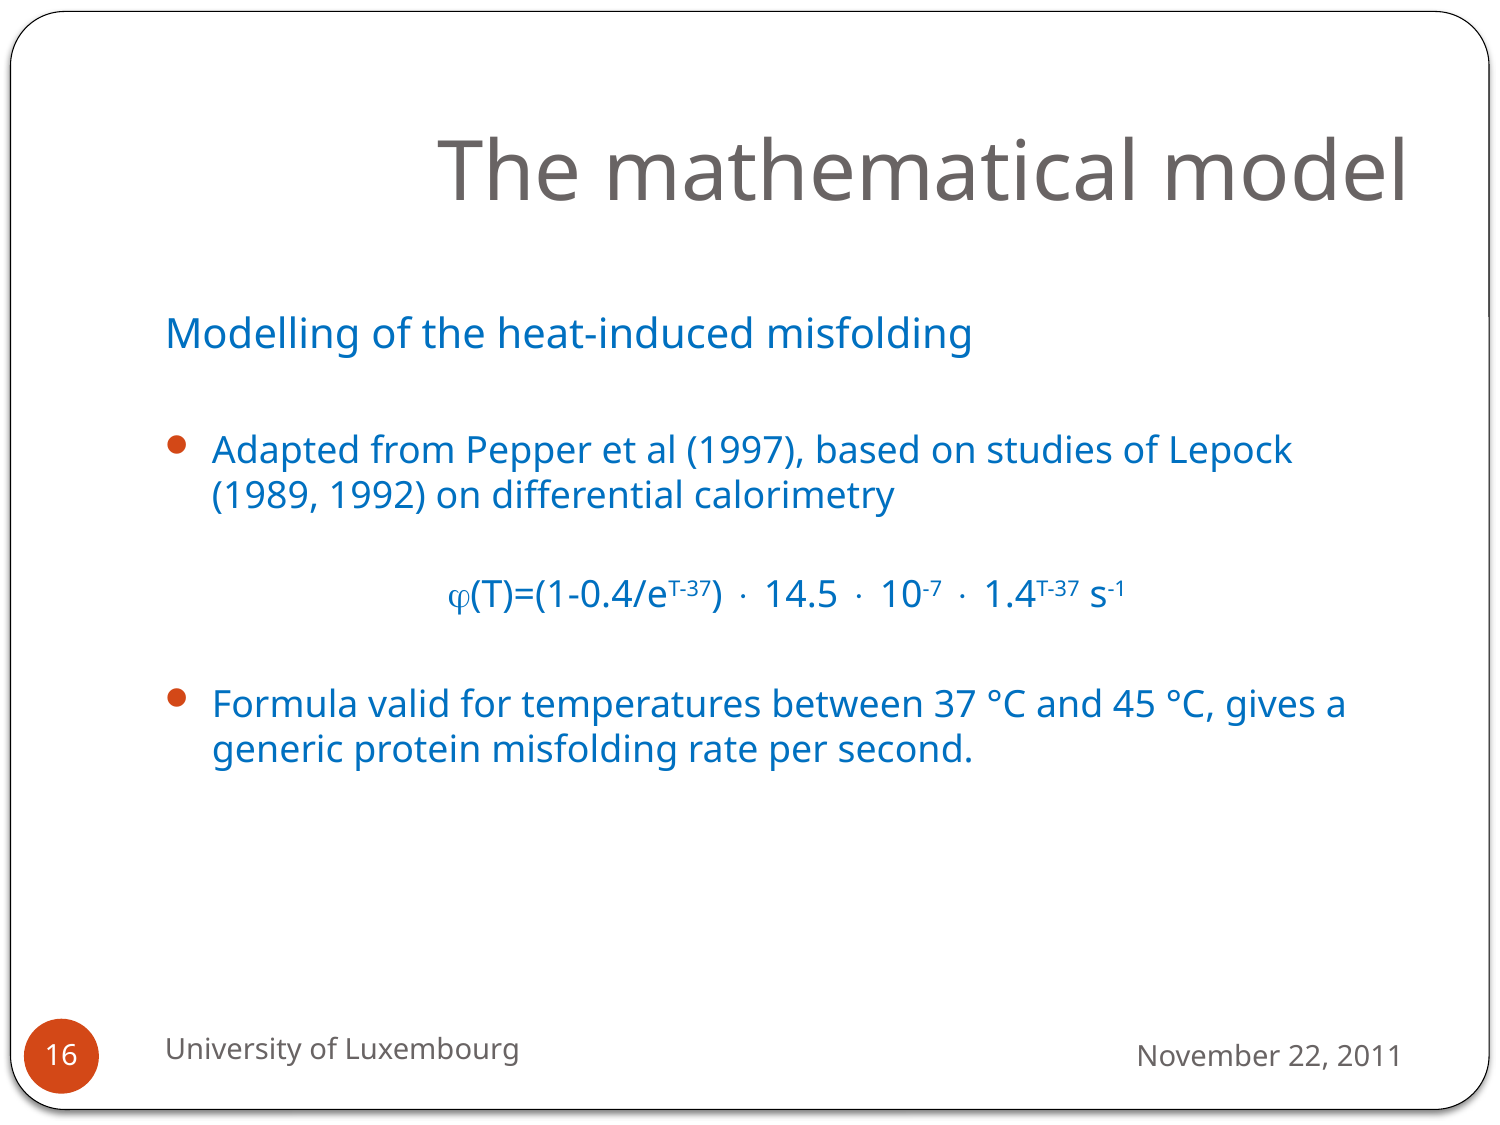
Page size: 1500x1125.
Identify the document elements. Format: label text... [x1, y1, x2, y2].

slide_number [1012, 1015, 1419, 1094]
list Modelling of the heat-induced misfolding Adapted from Pepper et al (1997), based on studies of Lepock (1989, 1992) on differential calorimetry (T)=(1-0.4/eT-37)  14.5  10-7  1.4T-37 s-1 Formula valid for temperatures between 37 °C and 45 °C, gives a generic protein misfolding rate per second. [150, 237, 1425, 988]
title The mathematical model [150, 45, 1425, 233]
slide_number 16 [23, 1018, 99, 1094]
footer University of Luxembourg [150, 1012, 800, 1088]
